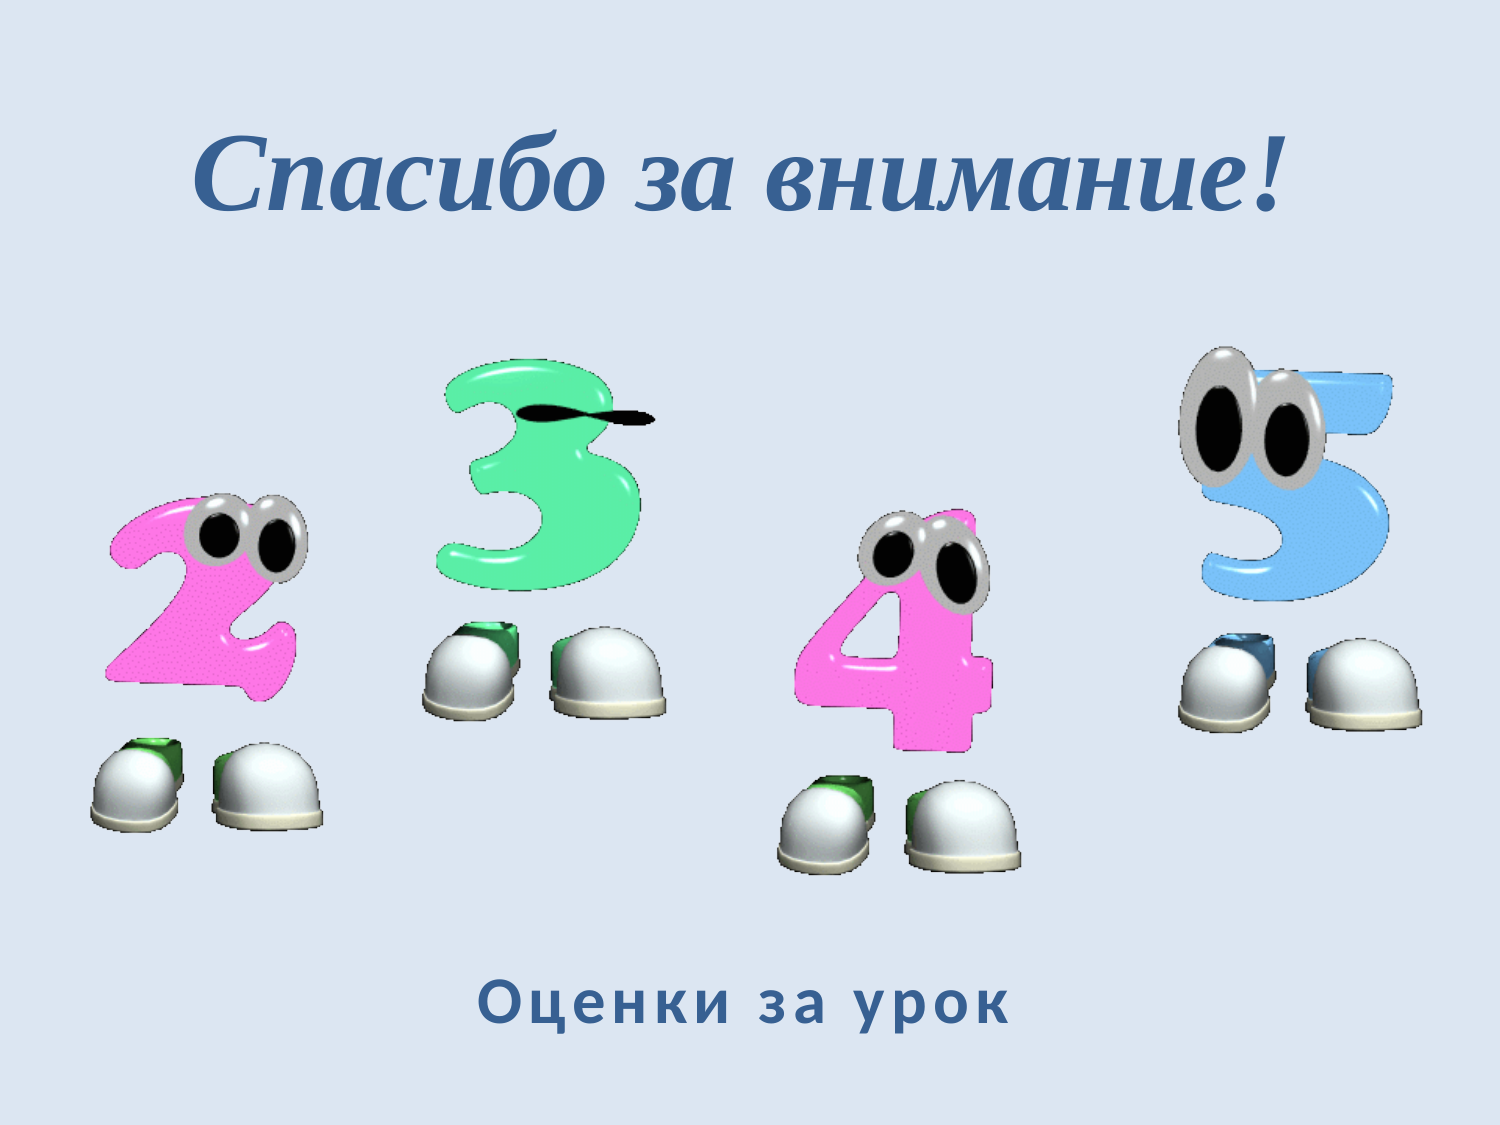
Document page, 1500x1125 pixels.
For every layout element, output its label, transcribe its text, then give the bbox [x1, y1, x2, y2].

picture [1139, 337, 1462, 787]
text_box Оценки за урок [462, 949, 1025, 1044]
picture [383, 325, 706, 775]
text_box Спасибо за внимание! [88, 91, 1412, 241]
picture [737, 479, 1061, 929]
picture [52, 455, 361, 885]
